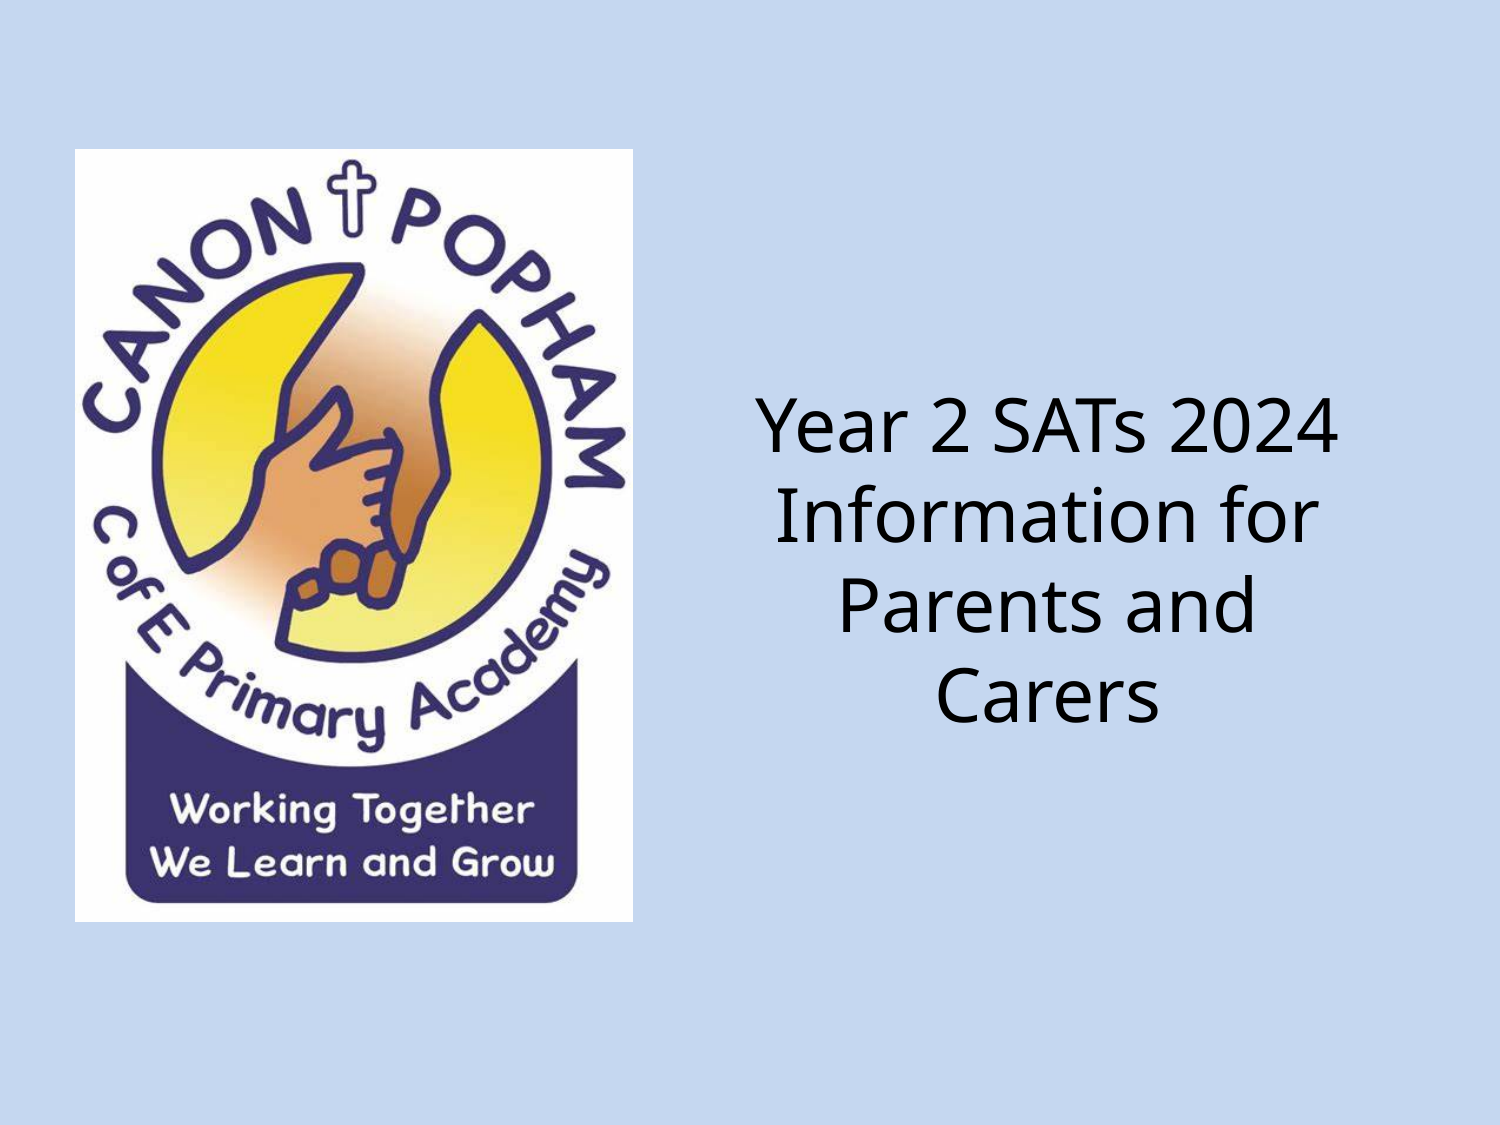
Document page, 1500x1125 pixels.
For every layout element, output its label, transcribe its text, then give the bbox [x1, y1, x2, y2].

picture [74, 149, 633, 923]
title Year 2 SATs 2024 Information for Parents and Carers [712, 375, 1382, 738]
